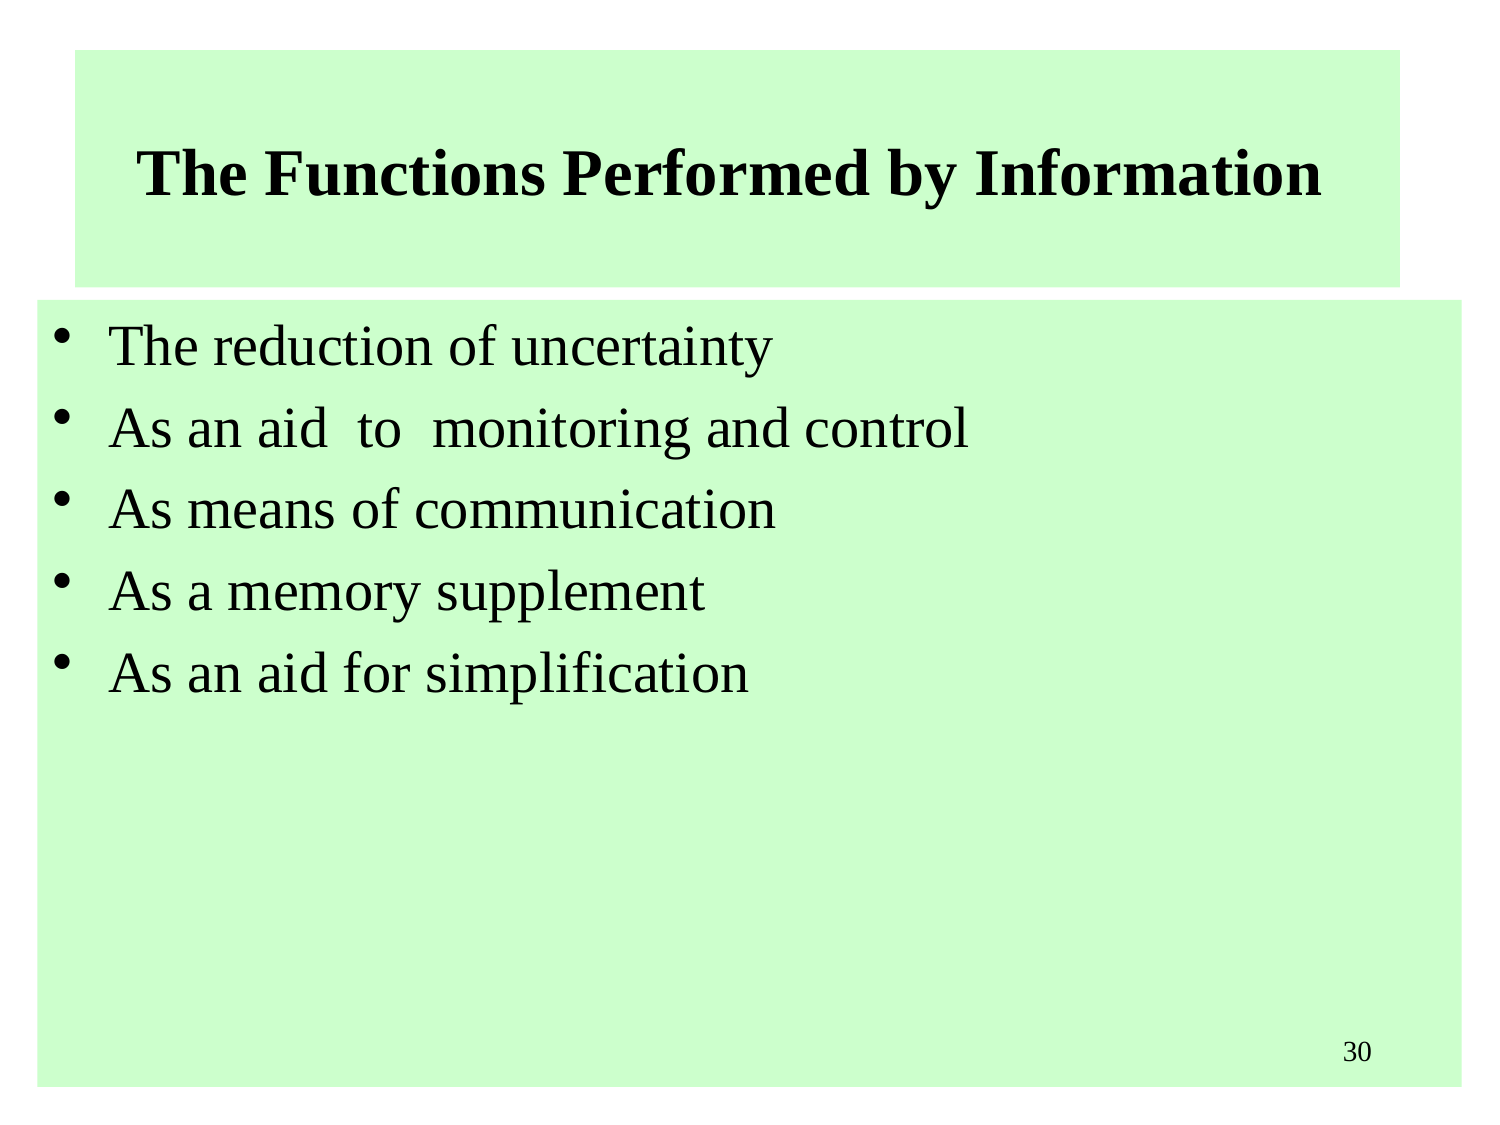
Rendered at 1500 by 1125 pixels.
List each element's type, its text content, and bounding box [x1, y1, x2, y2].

title The Functions Performed by Information [75, 50, 1400, 288]
slide_number 30 [1074, 1024, 1388, 1101]
list The reduction of uncertainty As an aid to monitoring and control As means of communication As a memory supplement As an aid for simplification [37, 299, 1462, 1087]
